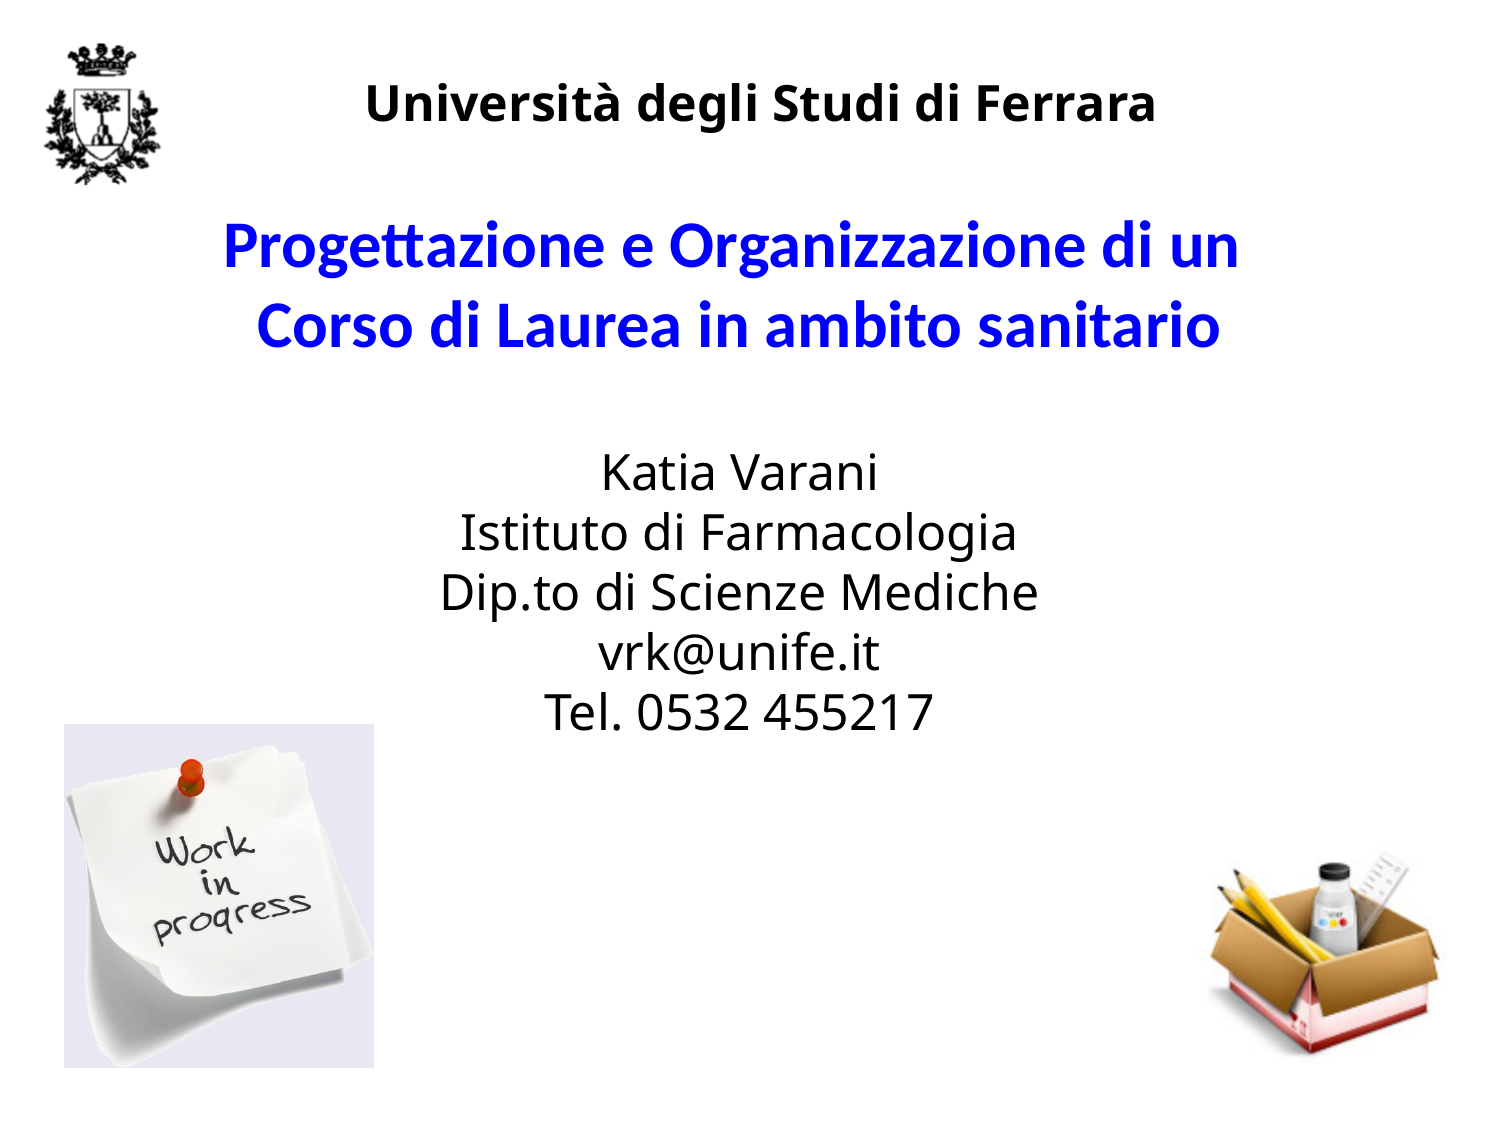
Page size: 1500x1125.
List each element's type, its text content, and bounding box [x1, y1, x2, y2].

text_box Progettazione e Organizzazione di un Corso di Laurea in ambito sanitario Katia Varani Istituto di Farmacologia Dip.to di Scienze Mediche vrk@unife.it Tel. 0532 455217 [208, 193, 1272, 908]
title Università degli Studi di Ferrara [177, 30, 1345, 173]
picture [29, 42, 179, 191]
picture [1198, 845, 1447, 1068]
picture [64, 724, 375, 1068]
